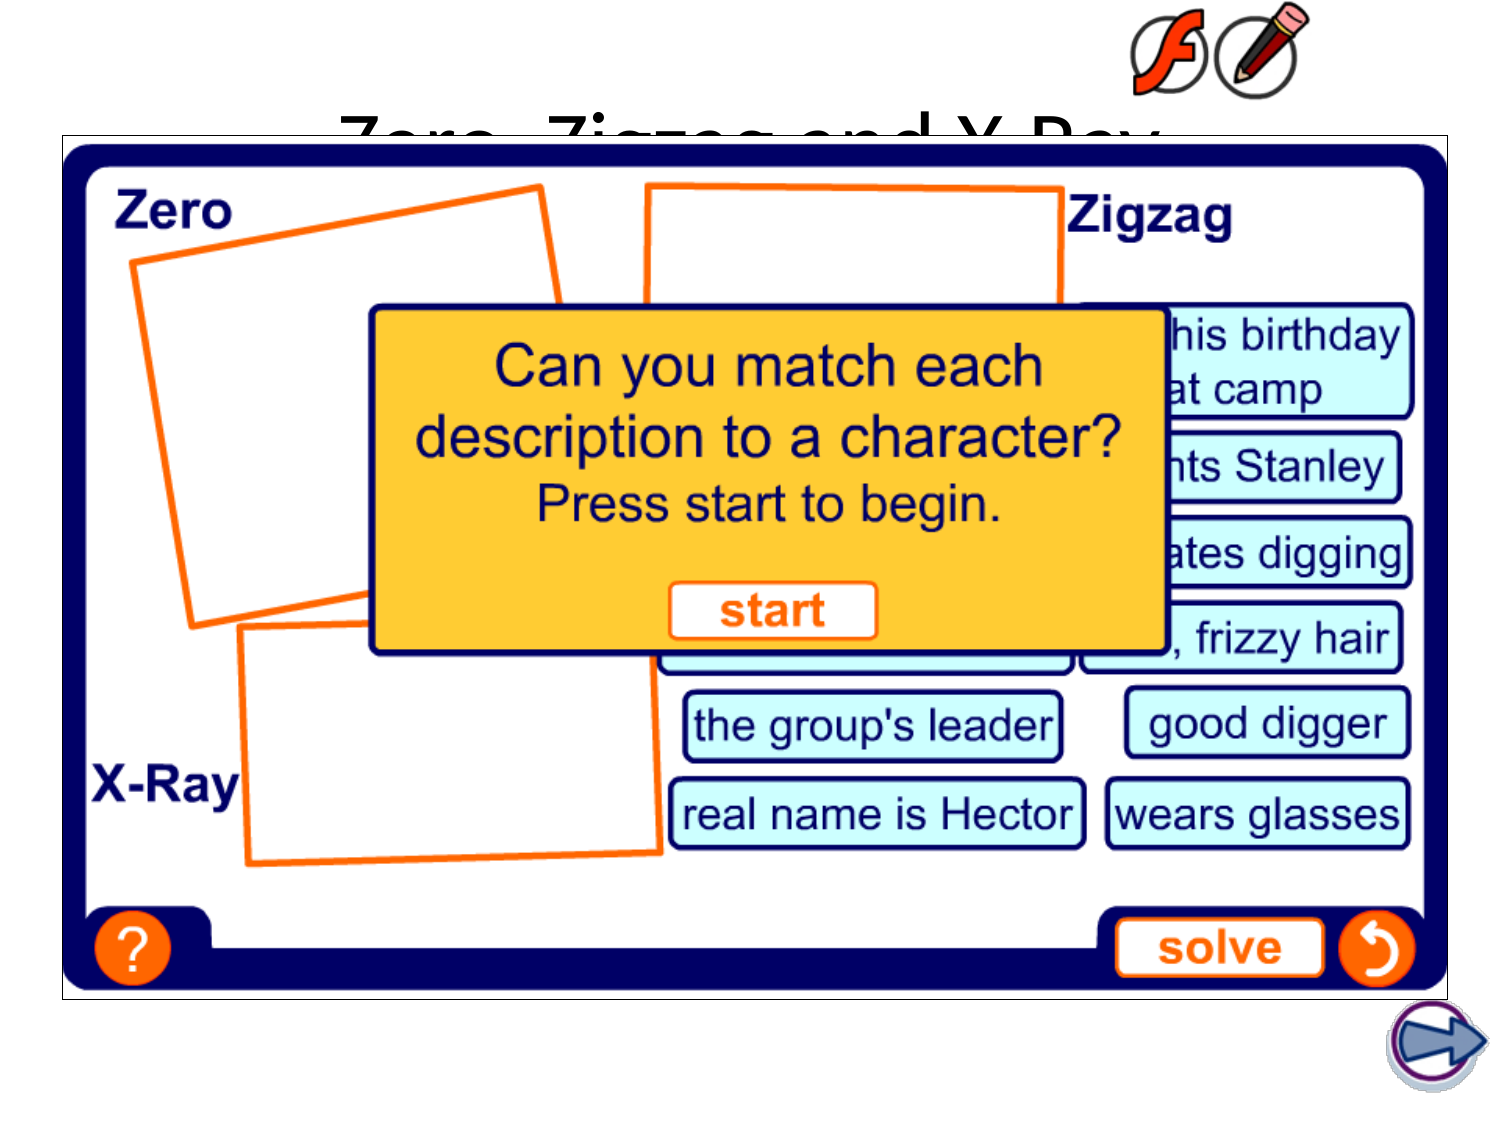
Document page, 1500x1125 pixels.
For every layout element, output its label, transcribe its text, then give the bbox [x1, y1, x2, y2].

picture [63, 136, 1447, 999]
title Zero, Zigzag and X-Ray [75, 45, 1425, 135]
picture [1385, 999, 1490, 1094]
picture [1127, 0, 1313, 102]
